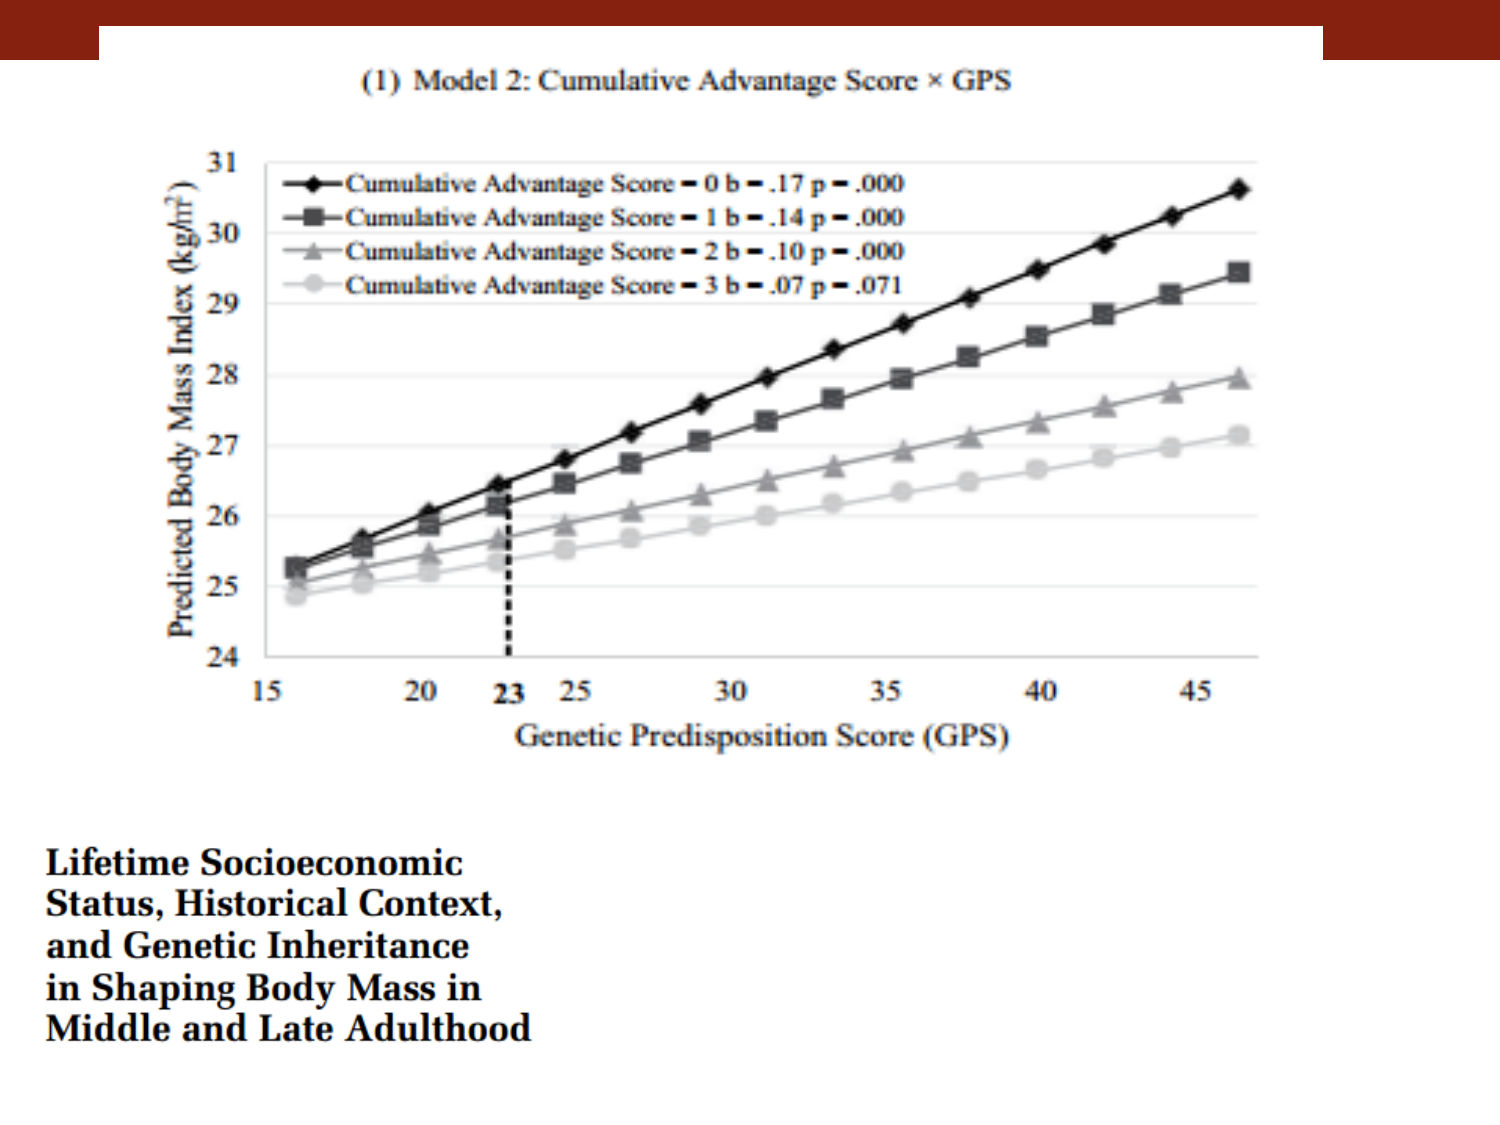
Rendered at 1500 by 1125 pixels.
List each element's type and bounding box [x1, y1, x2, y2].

picture [99, 26, 1323, 762]
picture [28, 821, 606, 1125]
